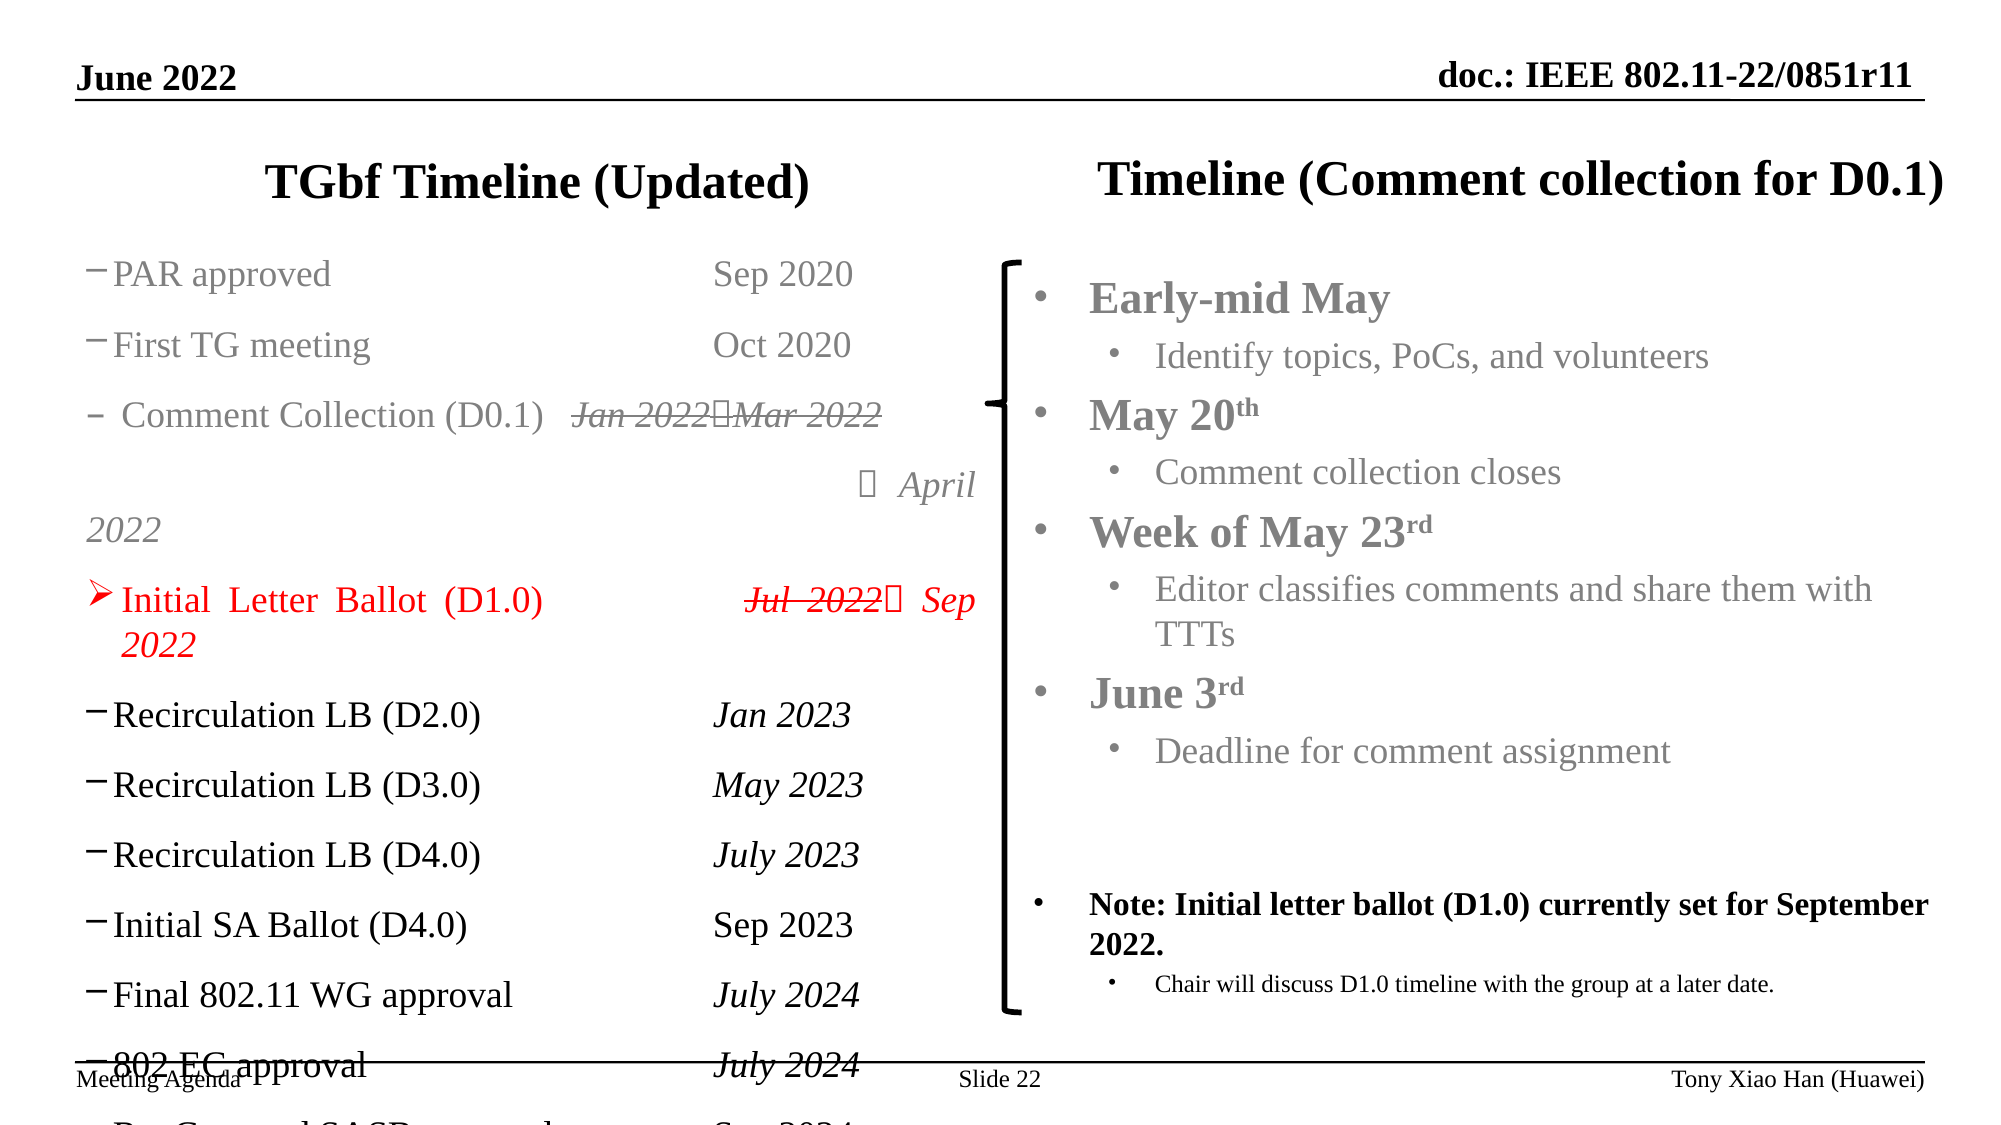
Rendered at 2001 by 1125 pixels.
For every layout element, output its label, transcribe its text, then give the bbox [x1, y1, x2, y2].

title TGbf Timeline (Updated) [162, 141, 913, 217]
text_box Timeline (Comment collection for D0.1) [1067, 141, 1975, 209]
text_box Early-mid May Identify topics, PoCs, and volunteers May 20th Comment collection closes Week of May 23rd Editor classifies comments and share them with TTTs June 3rd Deadline for comment assignment Note: Initial letter ballot (D1.0) currently set for September 2022. Chair will discuss D1.0 timeline with the group at a later date. [1021, 262, 1963, 1063]
text_box [987, 262, 1022, 1013]
text_box PAR approved Sep 2020 First TG meeting Oct 2020 Comment Collection (D0.1) Jan 2022Mar 2022  April 2022 Initial Letter Ballot (D1.0) Jul 2022 Sep 2022 Recirculation LB (D2.0) Jan 2023 Recirculation LB (D3.0) May 2023 Recirculation LB (D4.0) July 2023 Initial SA Ballot (D4.0) Sep 2023 Final 802.11 WG approval July 2024 802 EC approval July 2024 RevCom and SASB approval Sep 2024 [74, 243, 988, 963]
